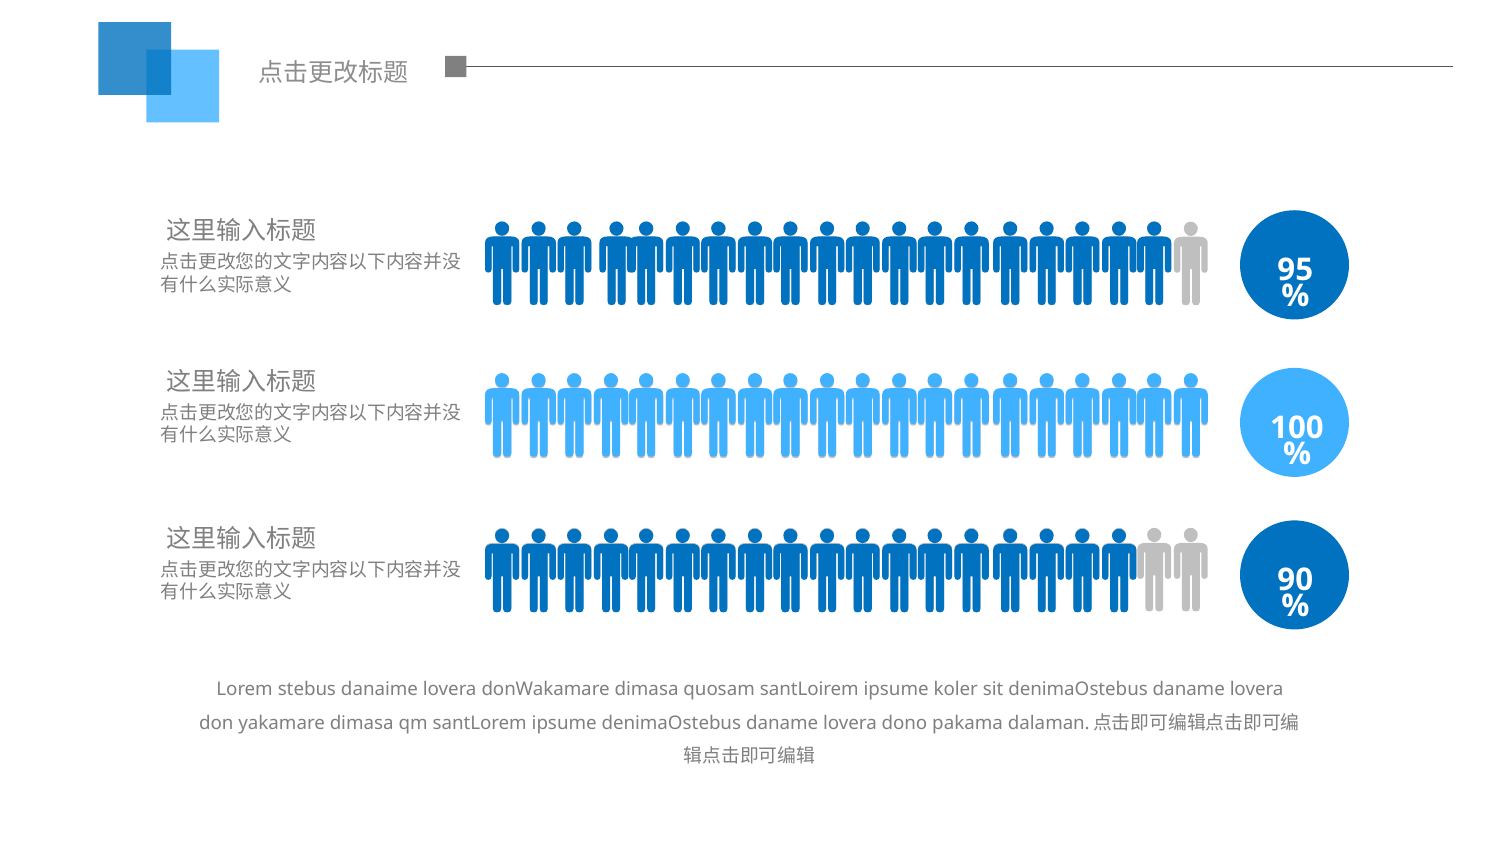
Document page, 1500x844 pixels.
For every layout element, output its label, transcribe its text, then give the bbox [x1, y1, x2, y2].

text_box [144, 48, 221, 125]
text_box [151, 364, 1208, 459]
text_box [96, 20, 173, 97]
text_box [151, 213, 1208, 306]
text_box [1239, 520, 1350, 630]
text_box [444, 55, 1453, 78]
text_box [151, 520, 1208, 612]
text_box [1239, 209, 1350, 320]
text_box Lorem stebus danaime lovera donWakamare dimasa quosam santLoirem ipsume koler sit denimaOstebus daname lovera don yakamare dimasa qm santLorem ipsume denimaOstebus daname lovera dono pakama dalaman.点击即可编辑点击即可编辑点击即可编辑 [186, 659, 1312, 773]
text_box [1239, 367, 1350, 478]
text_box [484, 528, 1137, 613]
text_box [484, 221, 1172, 306]
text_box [484, 372, 1209, 457]
text_box 点击更改标题 [236, 50, 432, 92]
